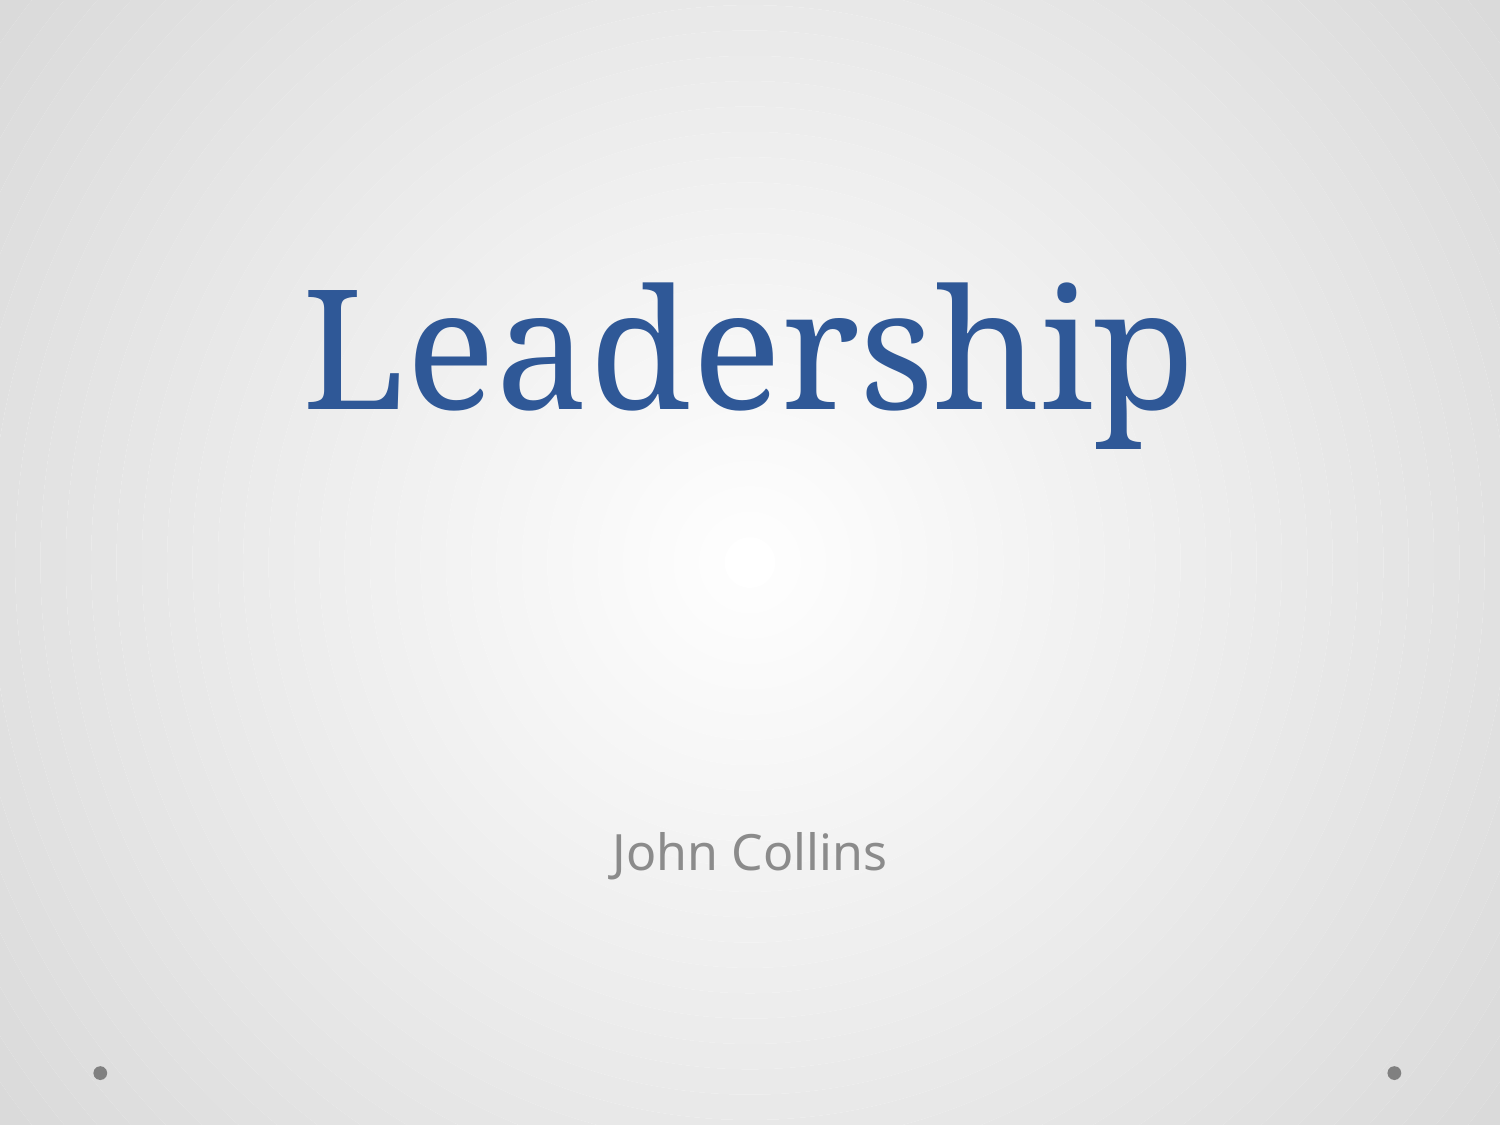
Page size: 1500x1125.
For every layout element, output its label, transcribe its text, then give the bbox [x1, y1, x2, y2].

subtitle John Collins [225, 812, 1275, 1013]
title Leadership [112, 99, 1388, 450]
